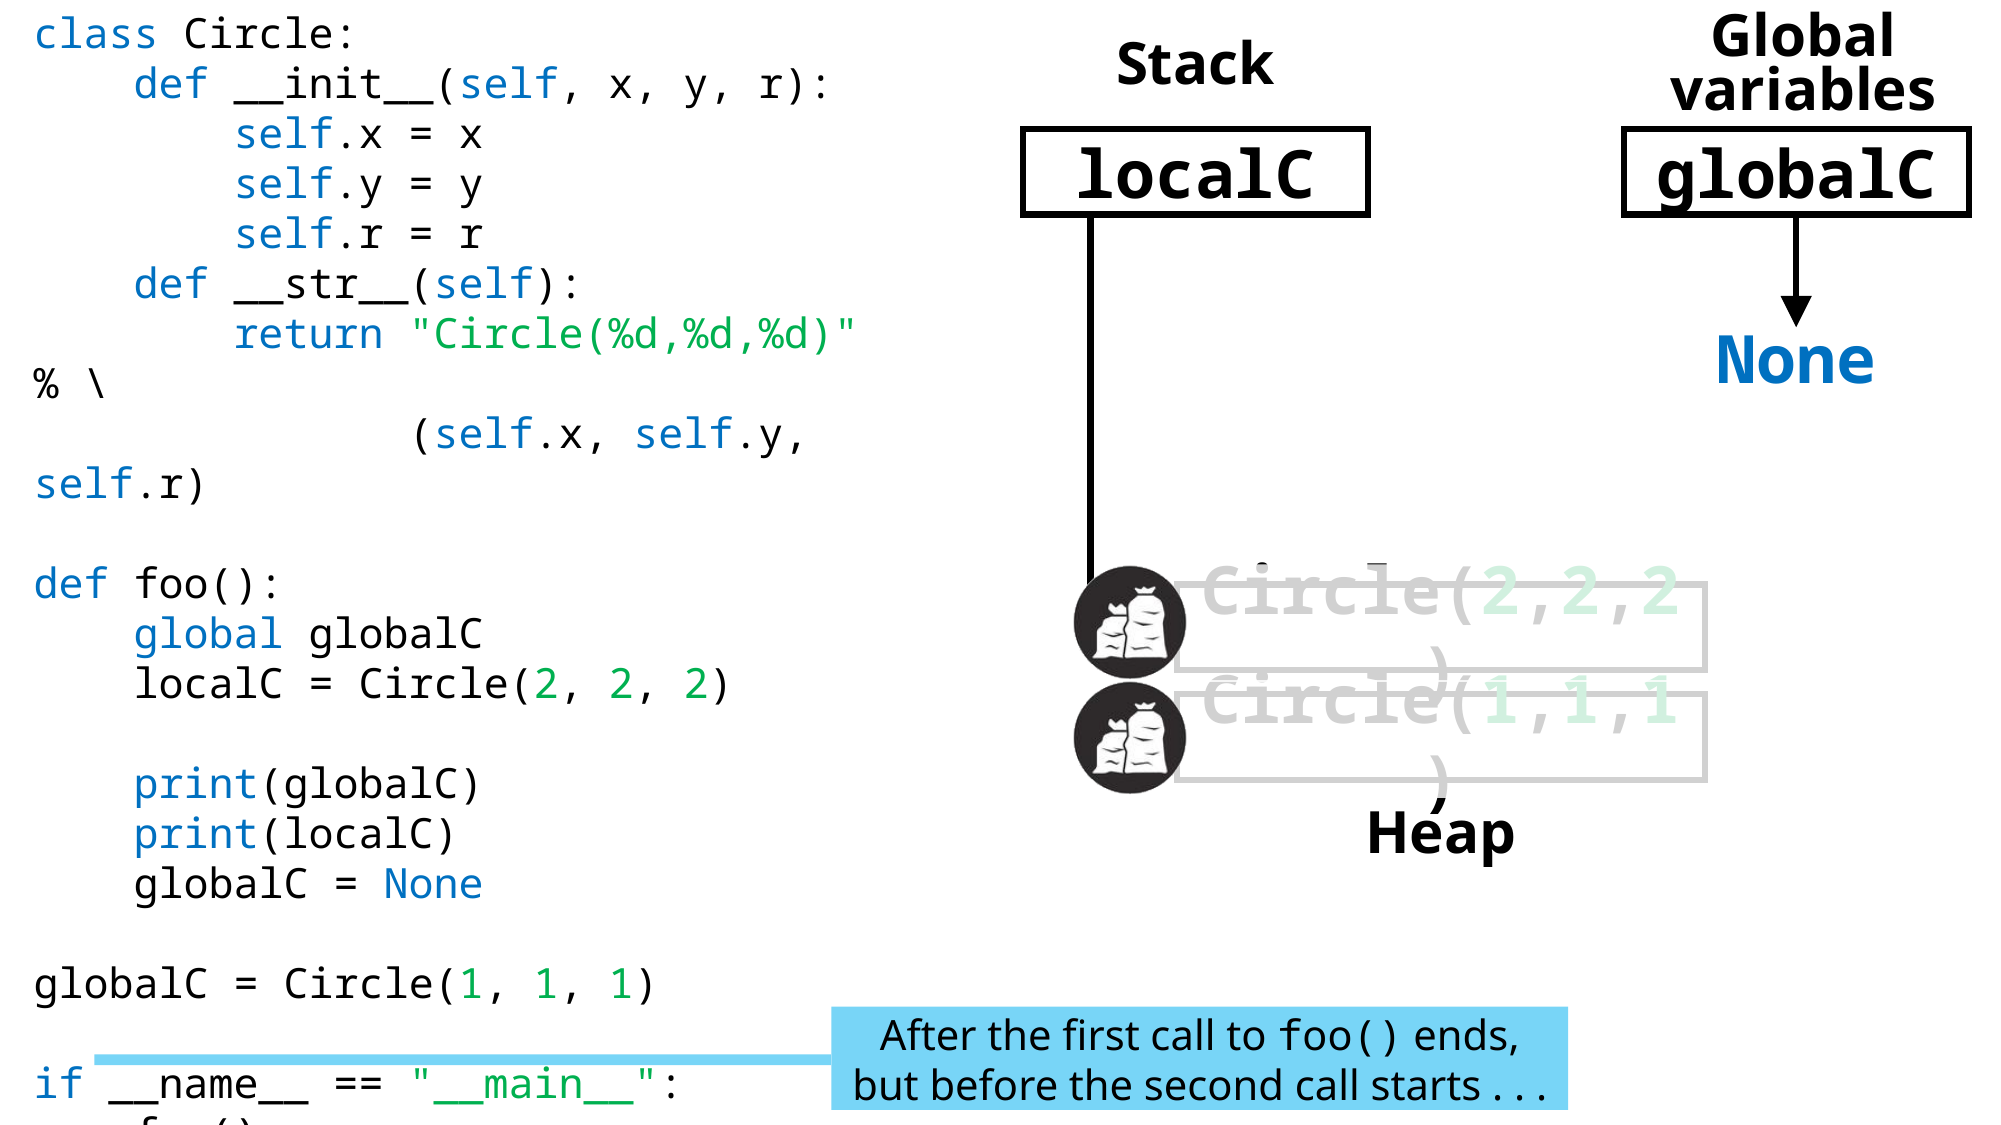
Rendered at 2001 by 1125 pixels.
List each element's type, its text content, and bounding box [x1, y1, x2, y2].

picture [1068, 562, 1190, 796]
text_box Global variables [1623, 6, 1984, 130]
text_box [1190, 563, 1712, 683]
text_box After the first call to foo() ends, but before the second call starts . . . [830, 1006, 1569, 1111]
text_box Heap [1321, 799, 1560, 873]
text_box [1623, 214, 1969, 400]
text_box class Circle: def __init__(self, x, y, r): self.x = x self.y = y self.r = r def __str__(self): return "Circle(%d,%d,%d)" % \ (self.x, self.y, self.r) def foo(): global globalC localC = Circle(2, 2, 2) print(globalC) print(localC) globalC = None globalC = Circle(1, 1, 1) if __name__ == "__main__": foo() foo() [18, 0, 968, 1125]
text_box localC [1022, 128, 1369, 216]
text_box [1162, 683, 1712, 799]
text_box Stack [1076, 19, 1315, 105]
text_box globalC [1623, 128, 1970, 216]
